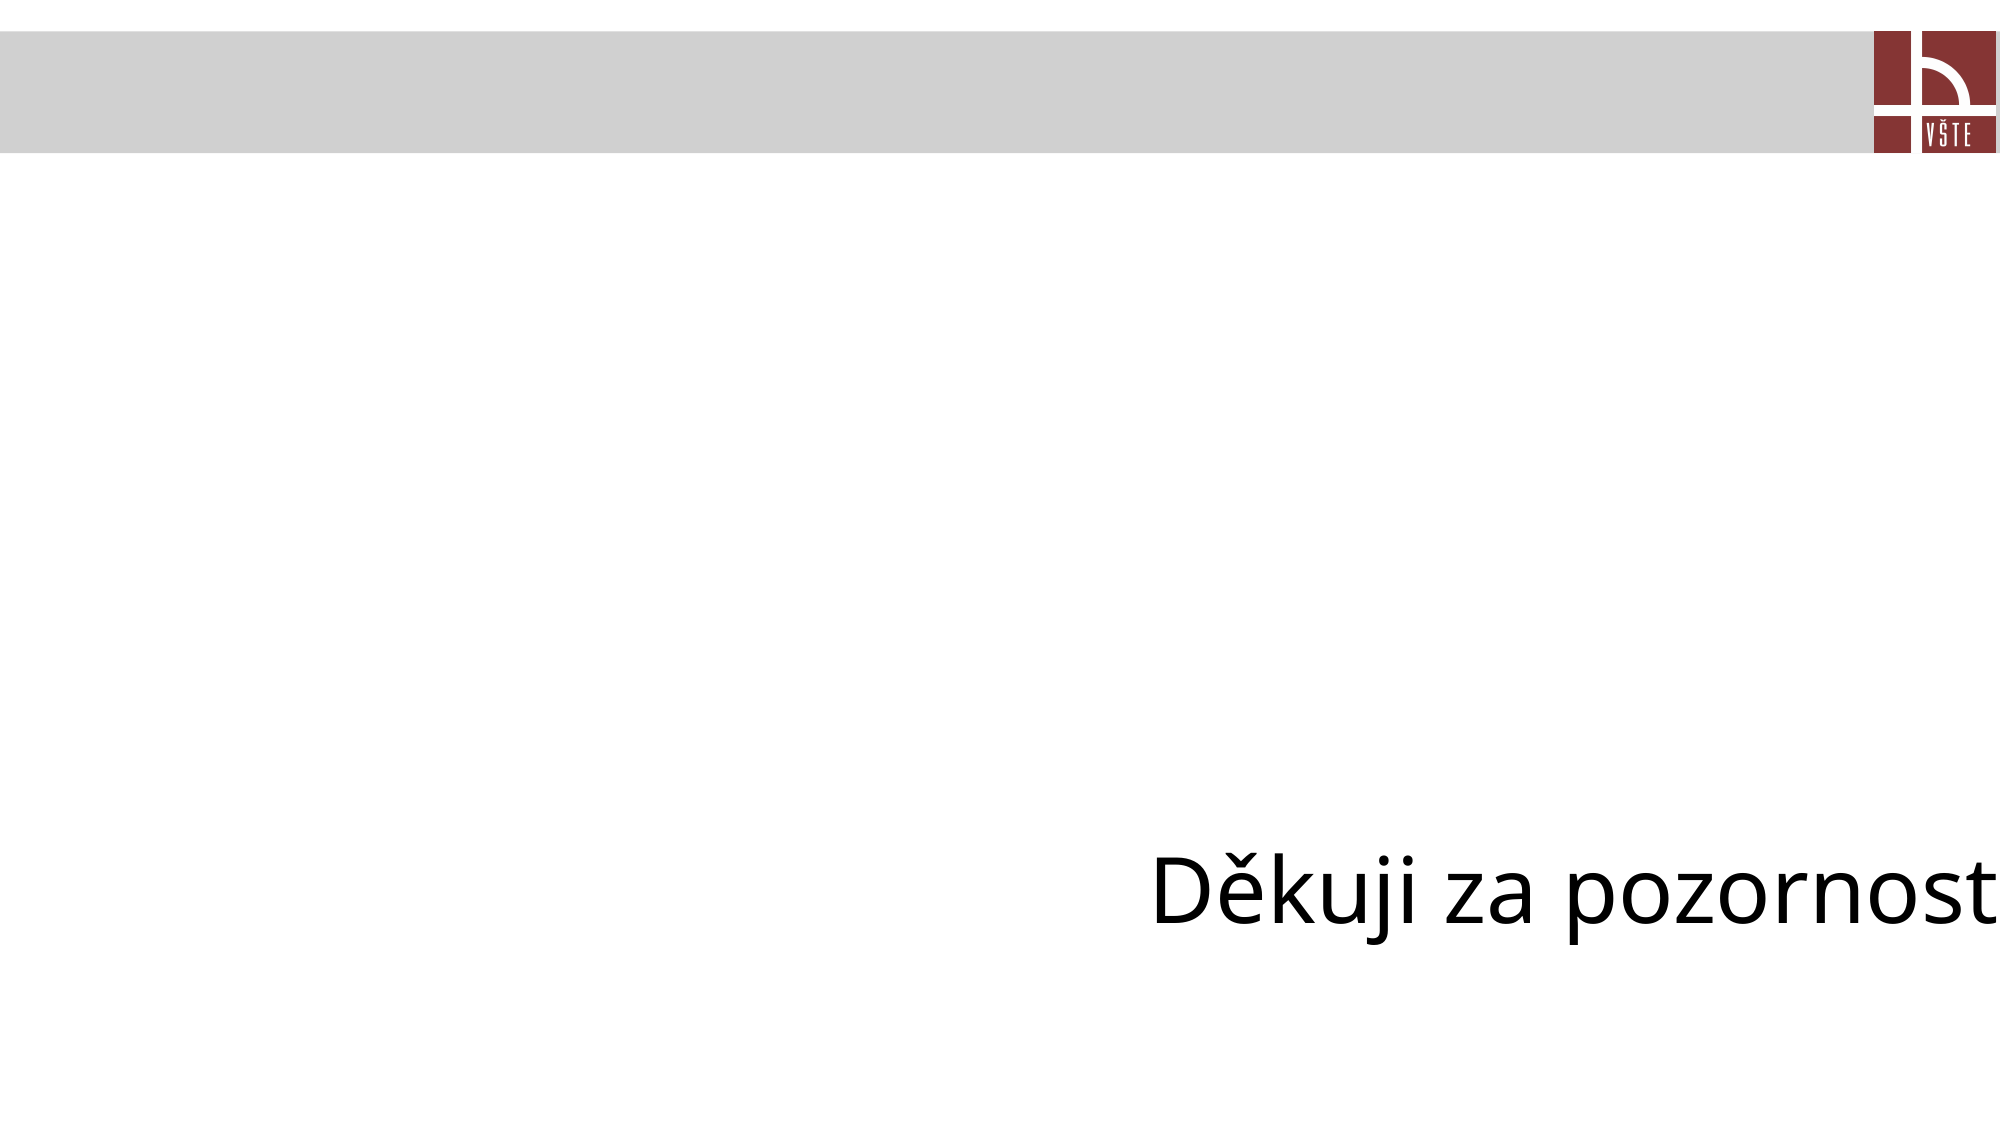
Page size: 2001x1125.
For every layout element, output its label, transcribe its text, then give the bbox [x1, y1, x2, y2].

text_box [0, 30, 2000, 154]
picture [1874, 31, 1996, 154]
title Děkuji za pozornost. [1133, 839, 2000, 1058]
